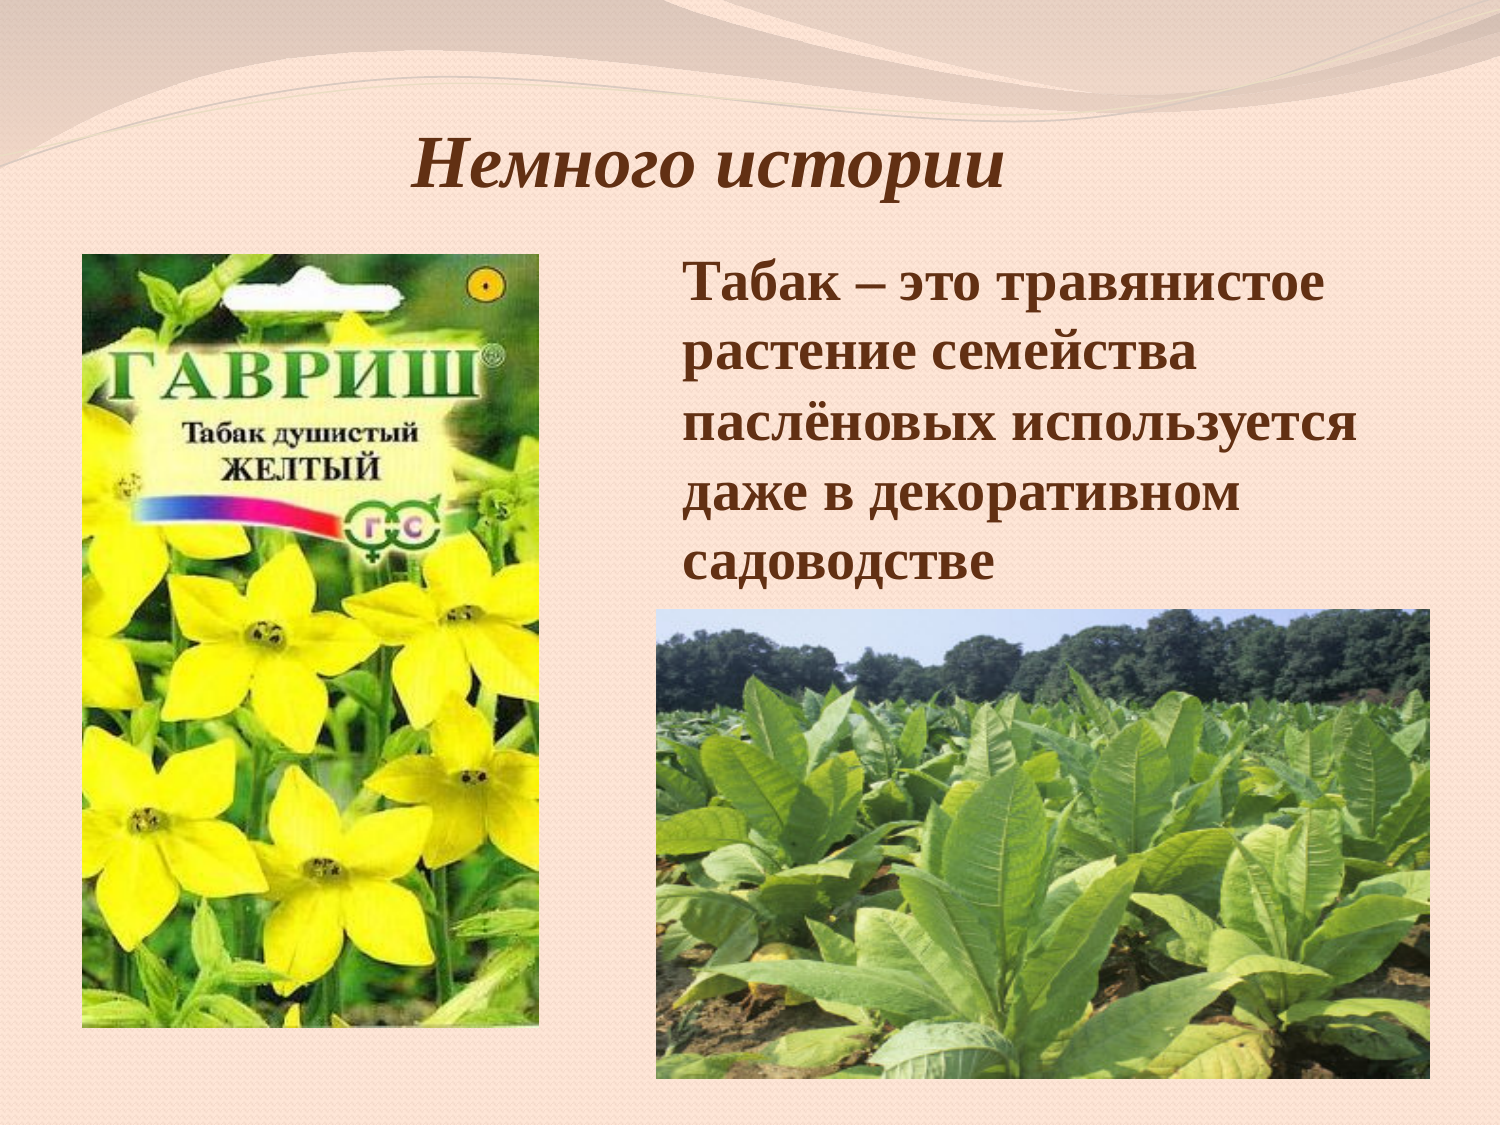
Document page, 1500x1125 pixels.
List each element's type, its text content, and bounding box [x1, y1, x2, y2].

picture [81, 253, 540, 1028]
text_box Немного истории [304, 105, 1114, 211]
text_box Табак – это травянистое растение семейства паслёновых используется даже в декоративном садоводстве [667, 234, 1442, 599]
picture [655, 609, 1430, 1079]
